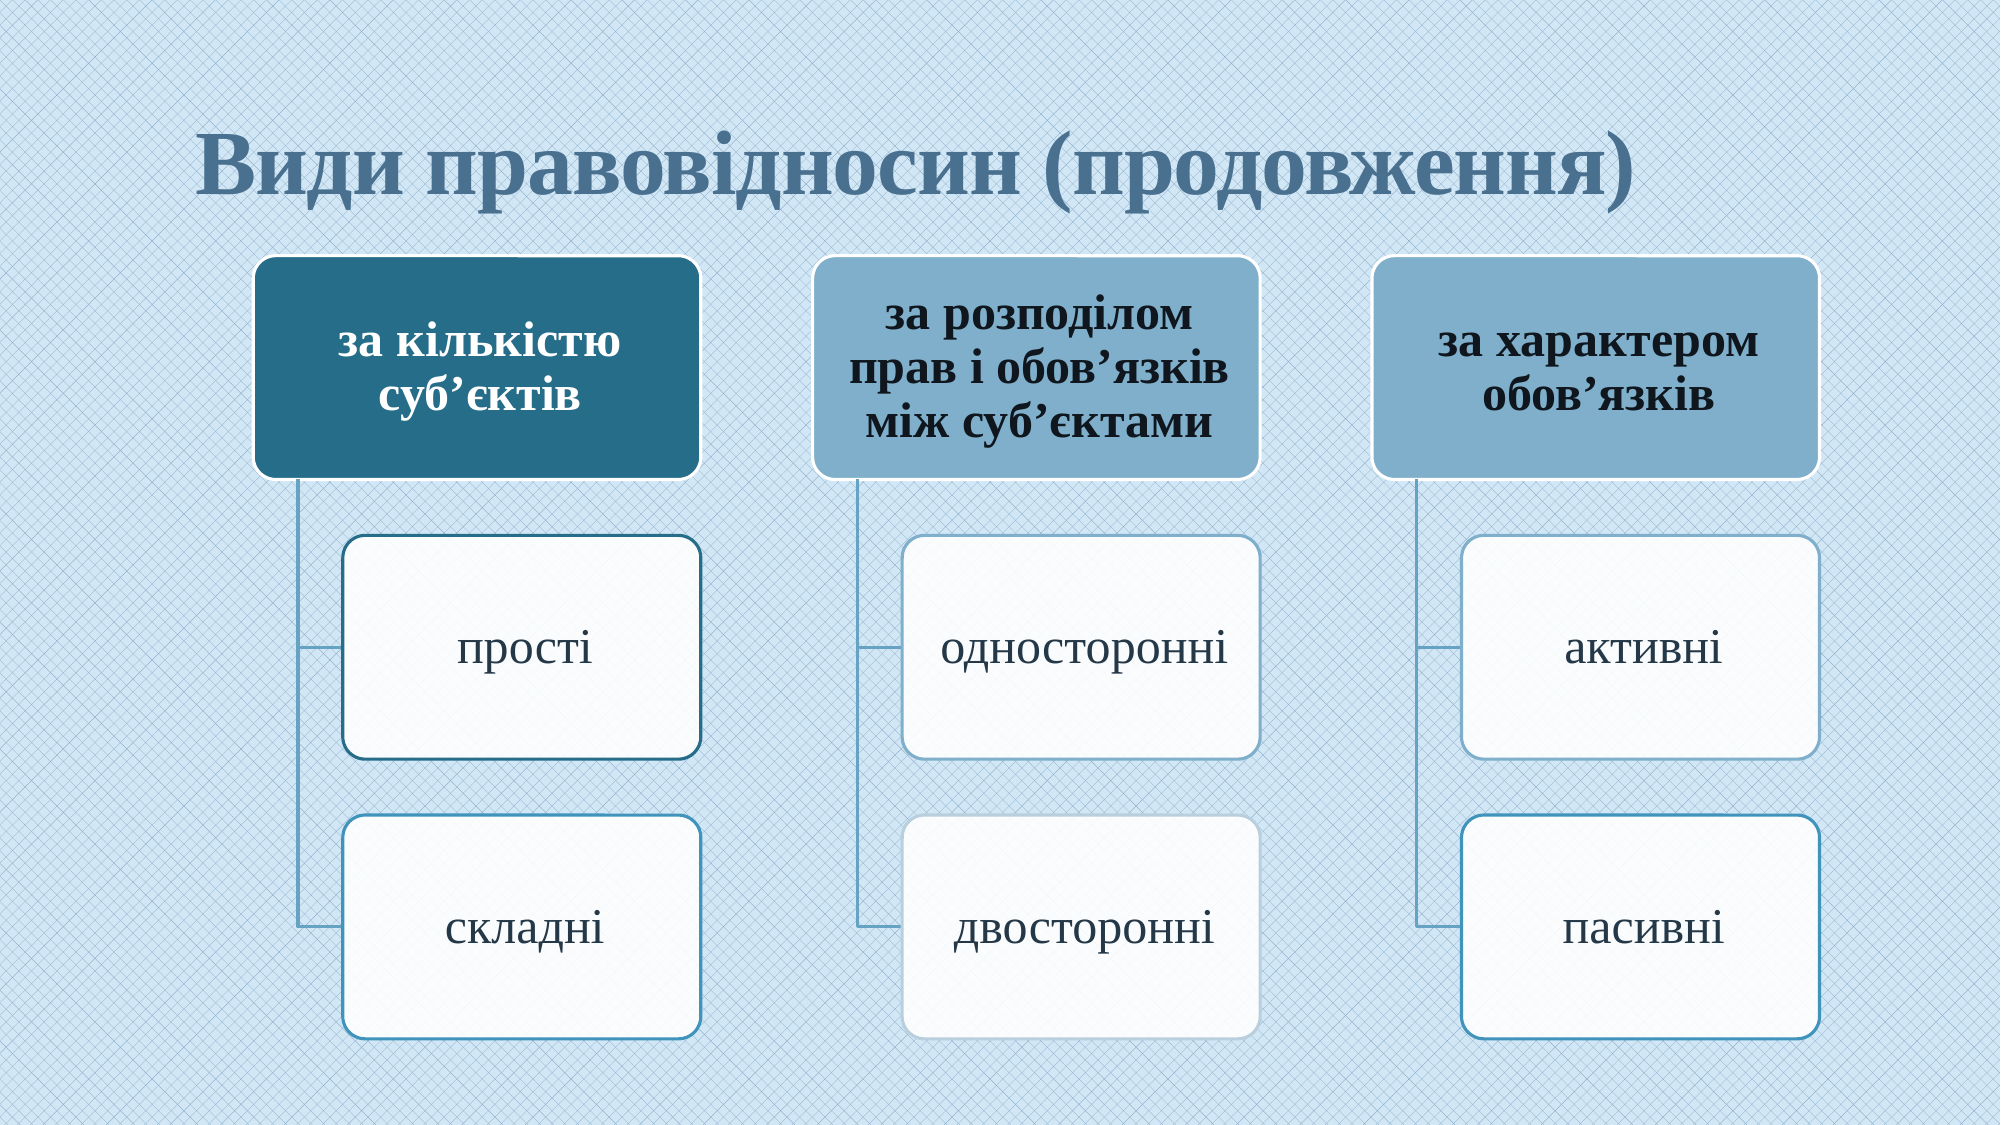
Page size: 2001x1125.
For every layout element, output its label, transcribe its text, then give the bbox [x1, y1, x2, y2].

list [179, 254, 1894, 1040]
title Види правовідносин (продовження) [180, 47, 1830, 221]
